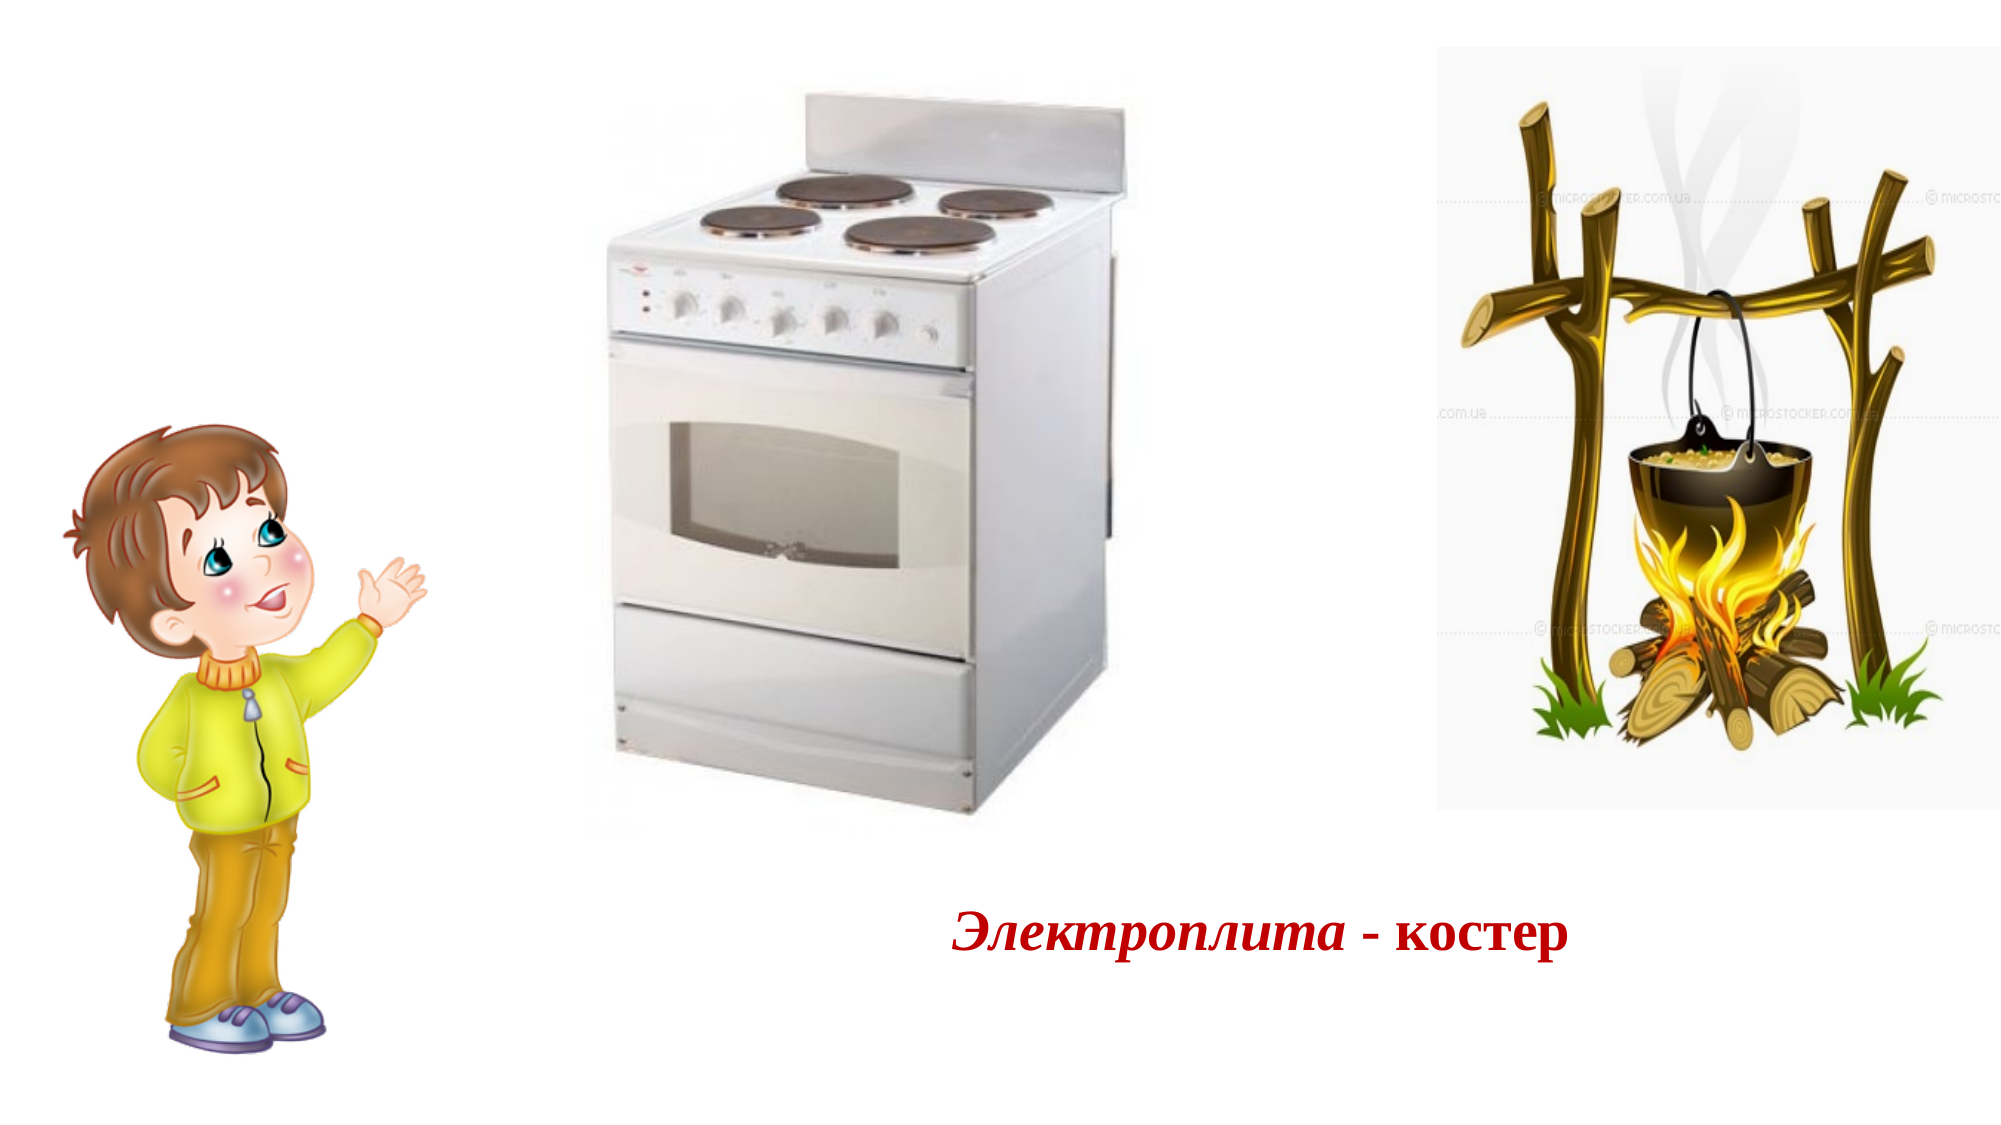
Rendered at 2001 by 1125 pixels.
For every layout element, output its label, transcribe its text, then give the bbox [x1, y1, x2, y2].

picture [0, 383, 514, 1076]
picture [586, 72, 1149, 835]
picture [1437, 47, 2000, 810]
text_box Электроплита - костер [867, 884, 1655, 970]
